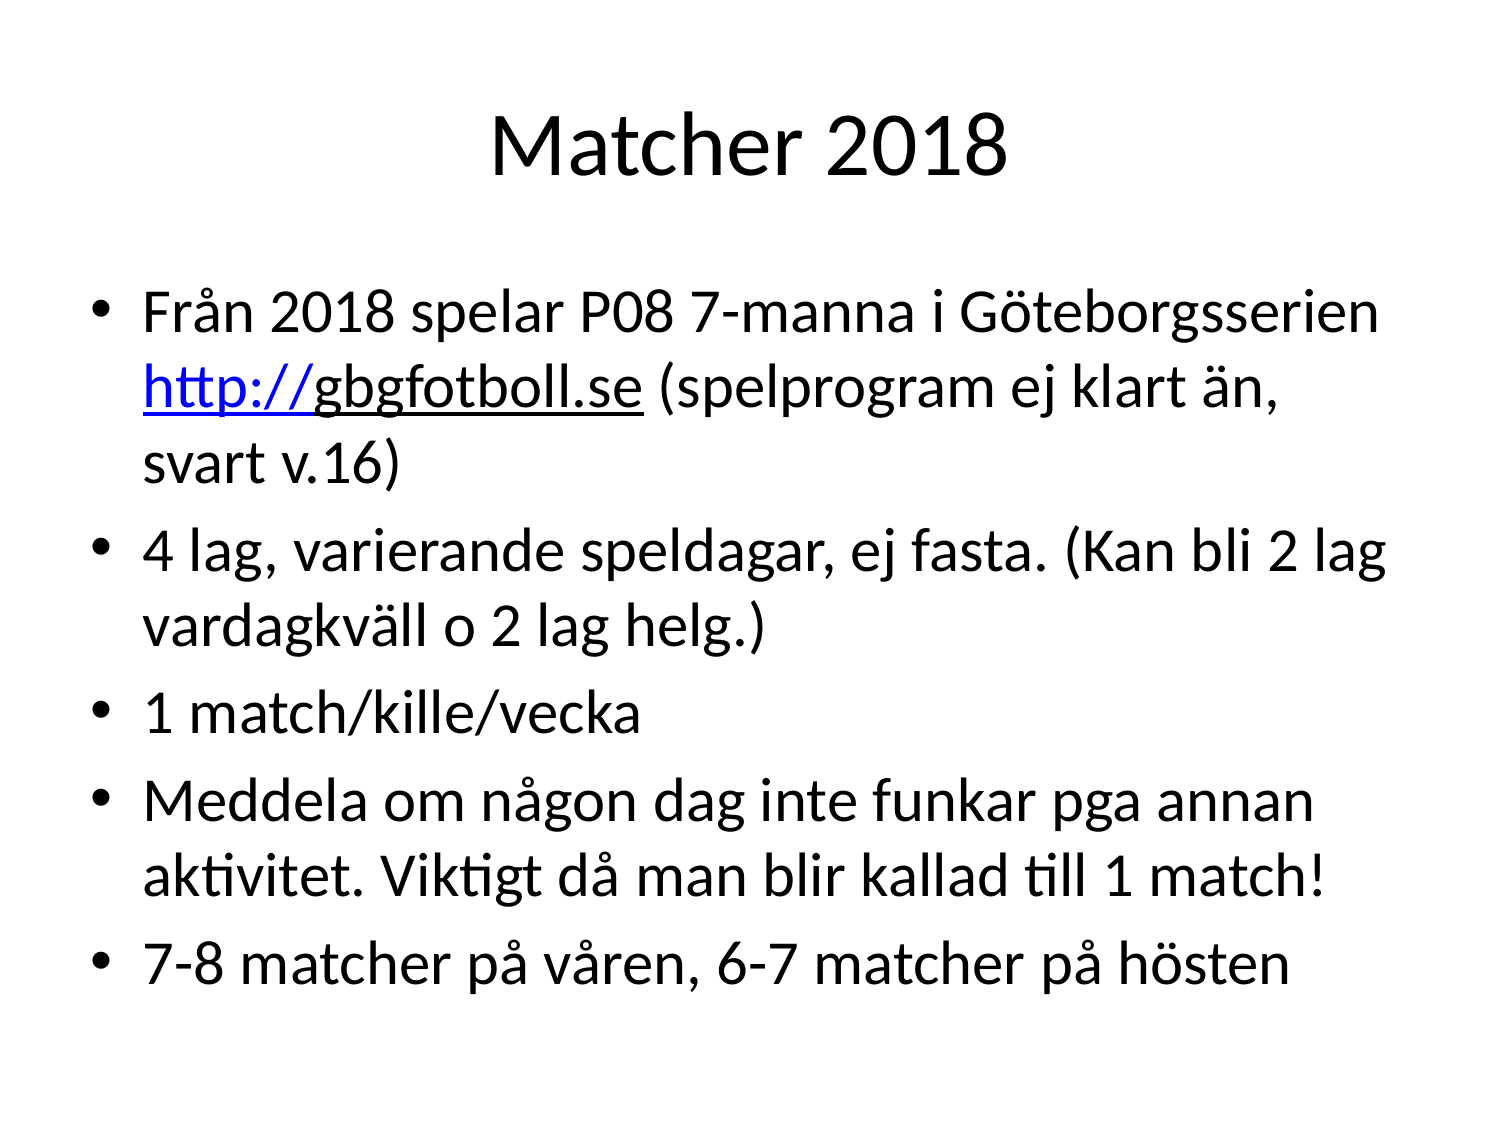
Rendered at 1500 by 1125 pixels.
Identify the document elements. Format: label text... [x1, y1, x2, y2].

list Från 2018 spelar P08 7-manna i Göteborgsserien http://gbgfotboll.se (spelprogram ej klart än, svart v.16) 4 lag, varierande speldagar, ej fasta. (Kan bli 2 lag vardagkväll o 2 lag helg.) 1 match/kille/vecka Meddela om någon dag inte funkar pga annan aktivitet. Viktigt då man blir kallad till 1 match! 7-8 matcher på våren, 6-7 matcher på hösten [75, 262, 1425, 1005]
title Matcher 2018 [75, 45, 1425, 233]
